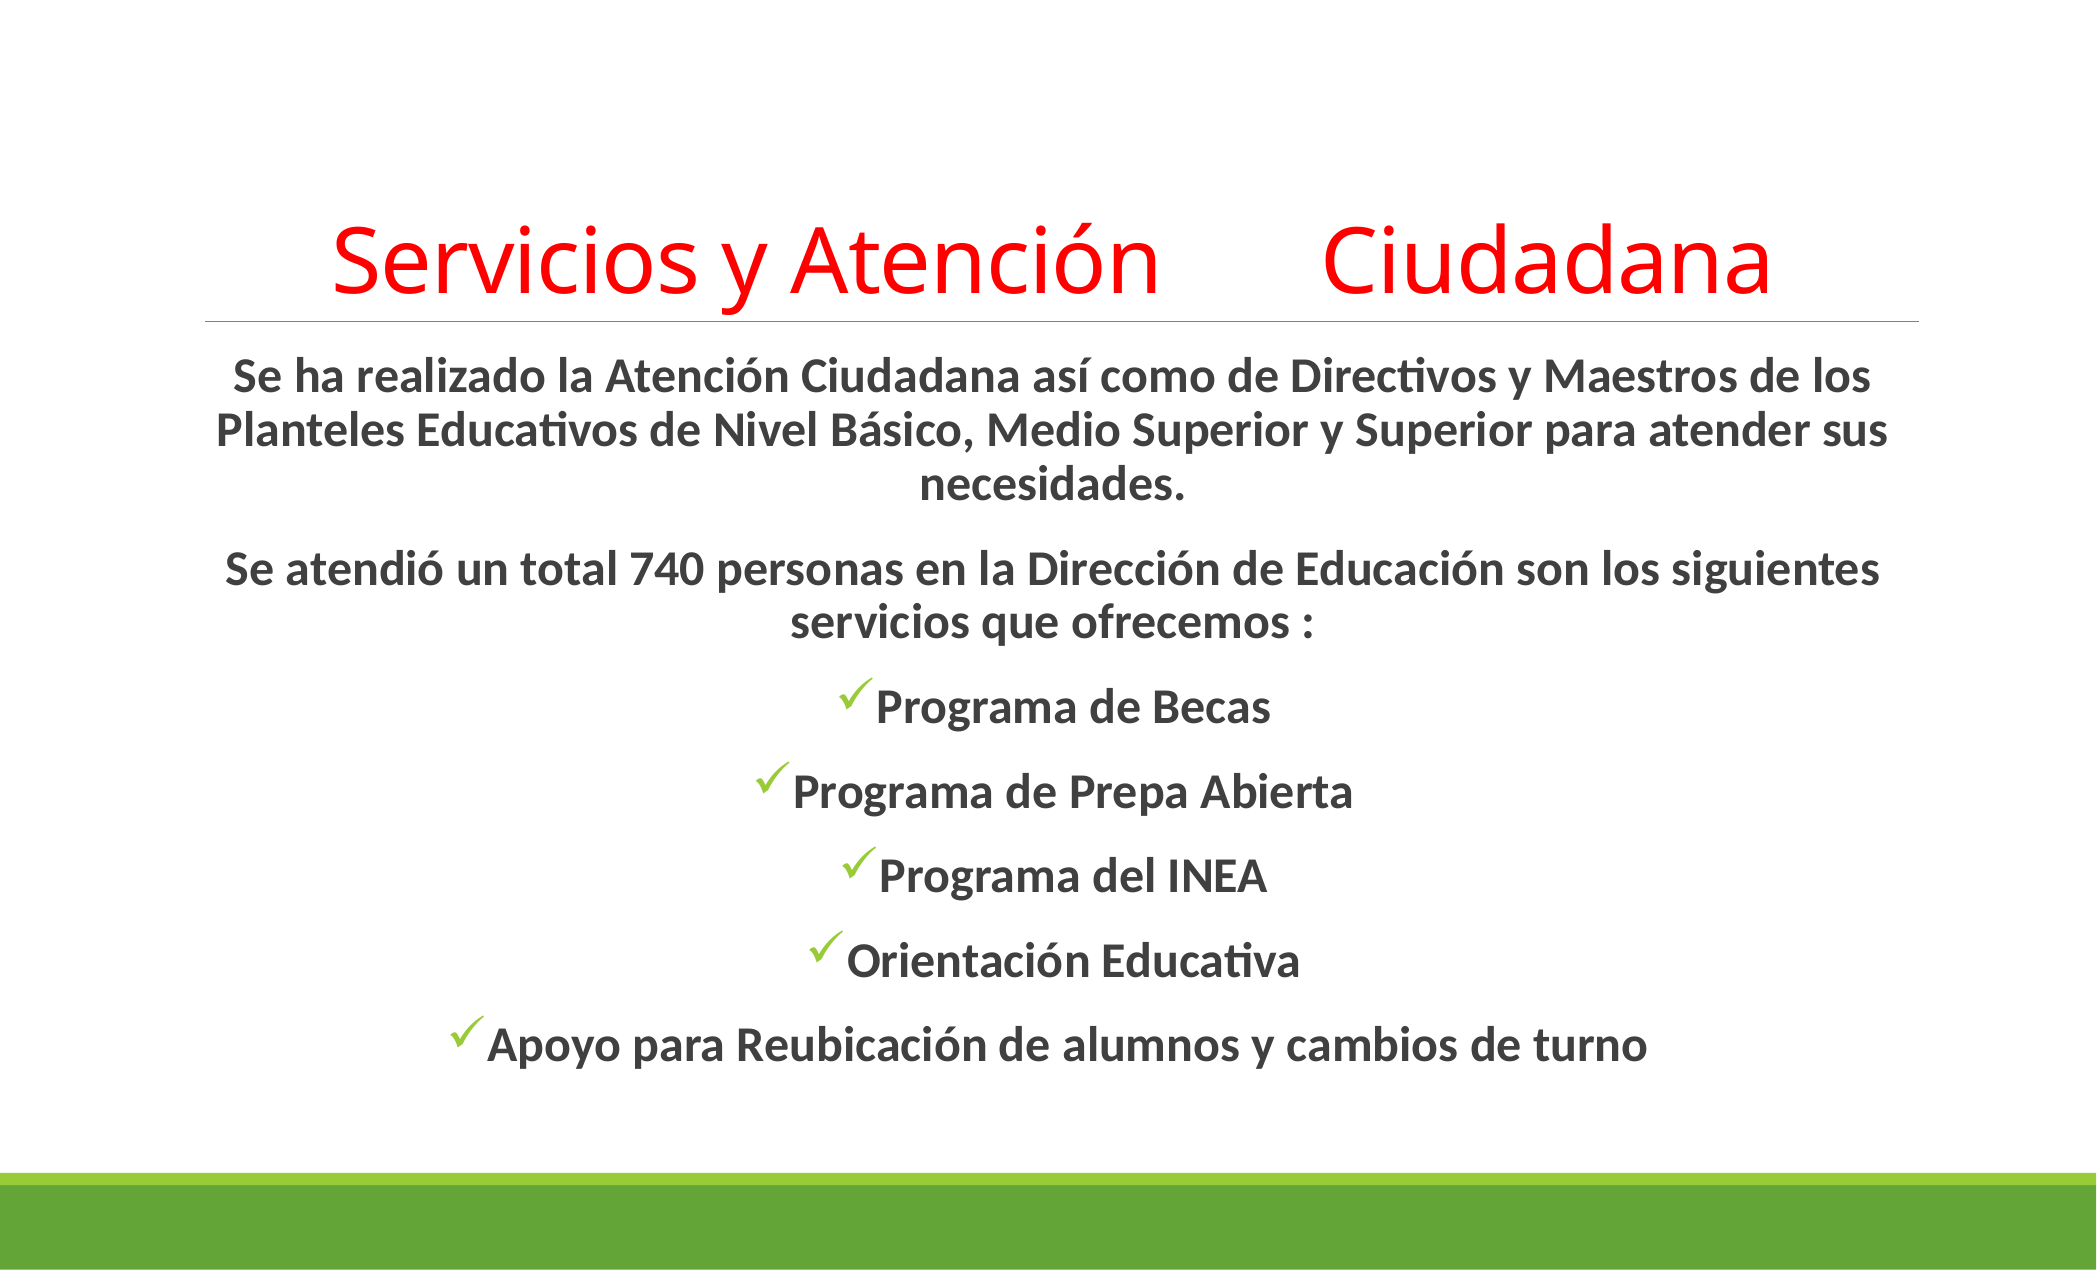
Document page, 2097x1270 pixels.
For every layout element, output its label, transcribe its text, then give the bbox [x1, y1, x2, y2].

list Se ha realizado la Atención Ciudadana así como de Directivos y Maestros de los Planteles Educativos de Nivel Básico, Medio Superior y Superior para atender sus necesidades. Se atendió un total 740 personas en la Dirección de Educación son los siguientes servicios que ofrecemos : Programa de Becas Programa de Prepa Abierta Programa del INEA Orientación Educativa Apoyo para Reubicación de alumnos y cambios de turno [188, 341, 1919, 1087]
title Servicios y Atención Ciudadana [188, 75, 1919, 320]
